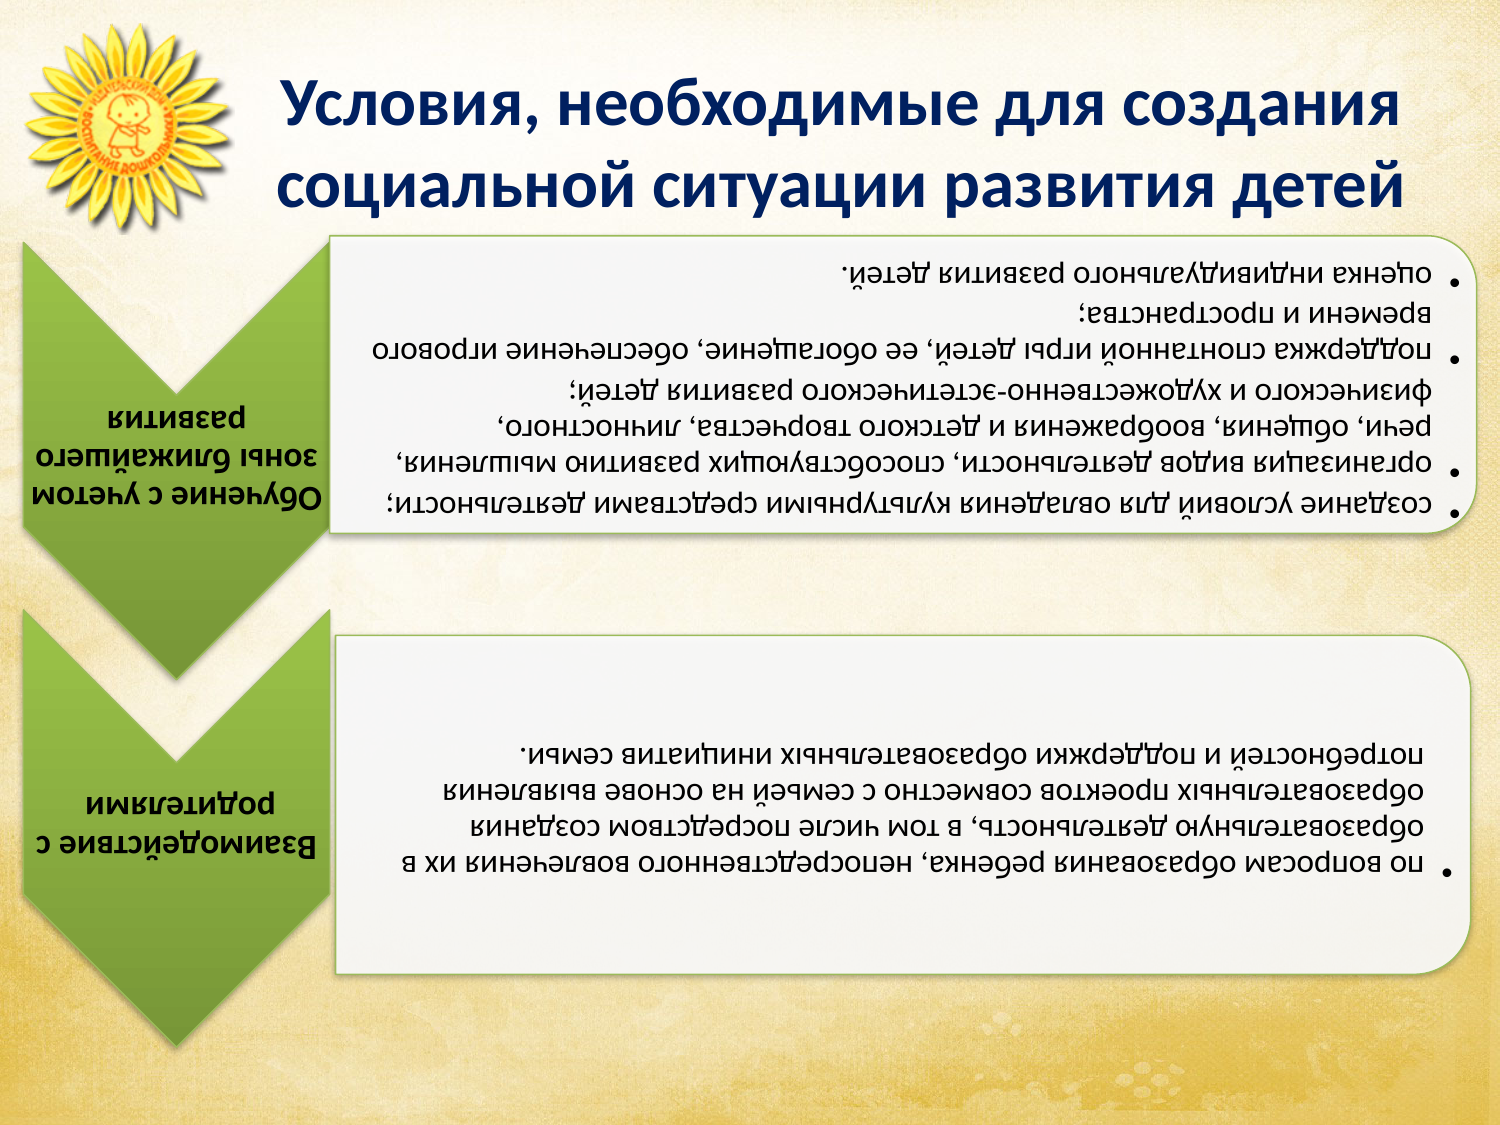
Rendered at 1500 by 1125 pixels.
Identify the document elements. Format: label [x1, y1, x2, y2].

picture [0, 0, 1500, 1125]
list [23, 234, 1477, 1102]
